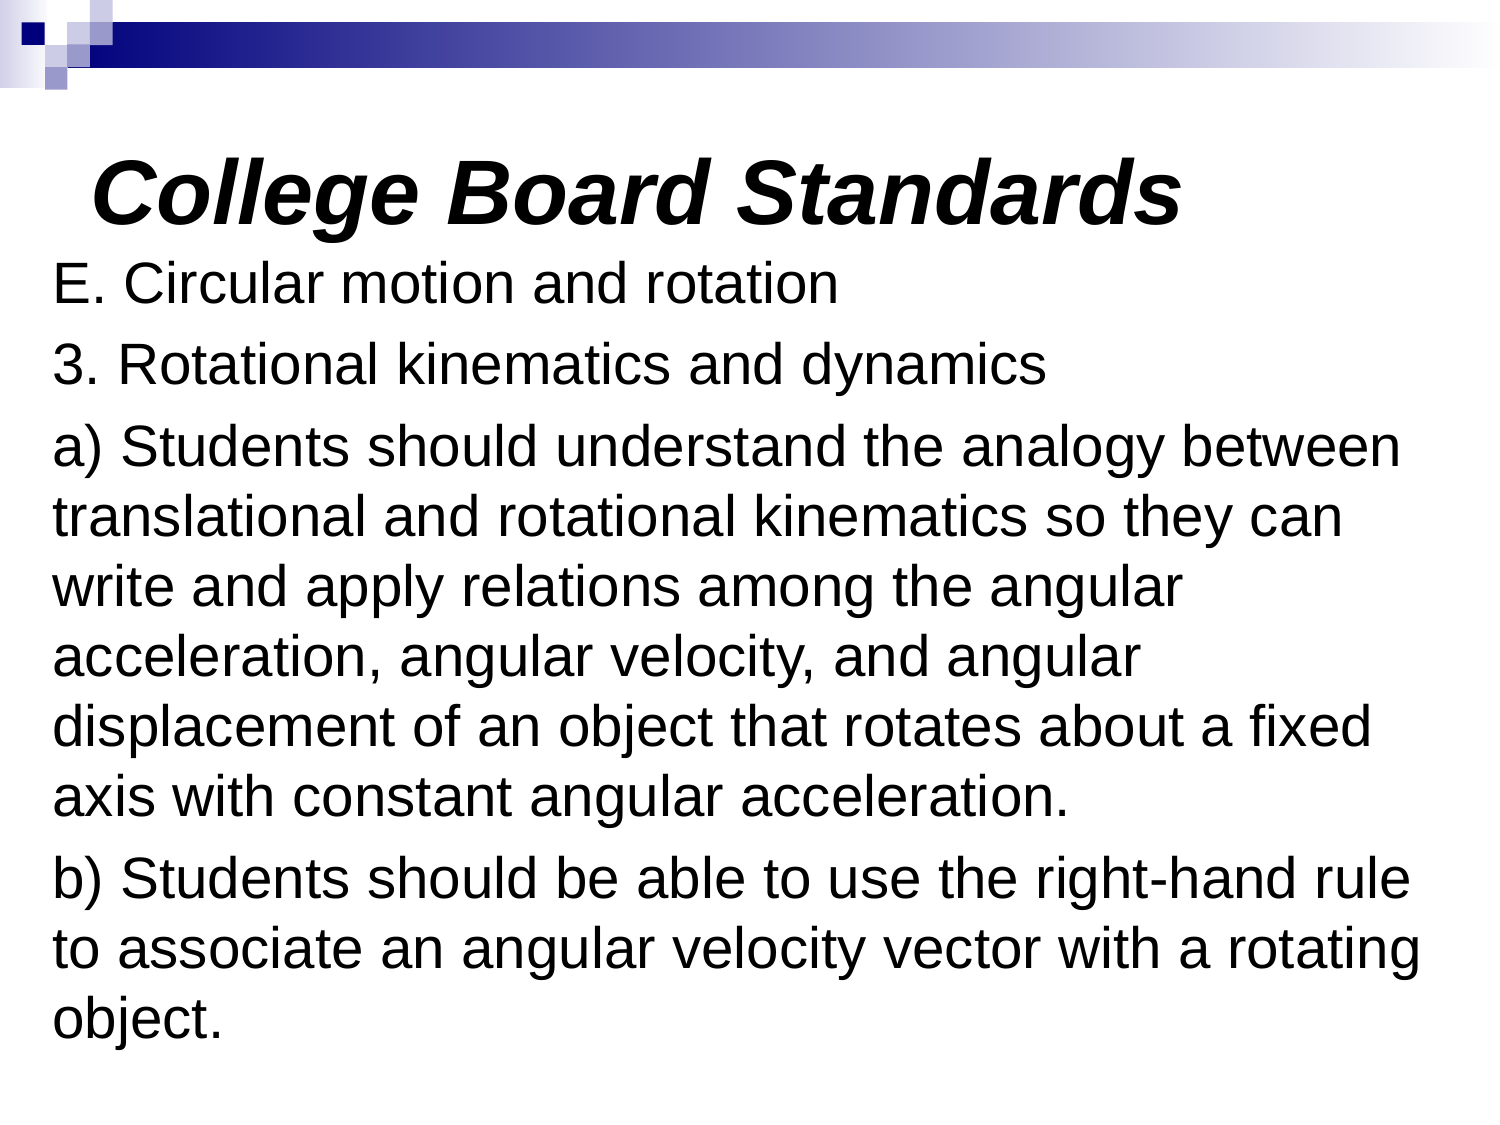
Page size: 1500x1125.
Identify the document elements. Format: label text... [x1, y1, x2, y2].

list E. Circular motion and rotation 3. Rotational kinematics and dynamics a) Students should understand the analogy between translational and rotational kinematics so they can write and apply relations among the angular acceleration, angular velocity, and angular displacement of an object that rotates about a fixed axis with constant angular acceleration. b) Students should be able to use the right-hand rule to associate an angular velocity vector with a rotating object. [37, 237, 1476, 1076]
title College Board Standards [74, 74, 1426, 237]
